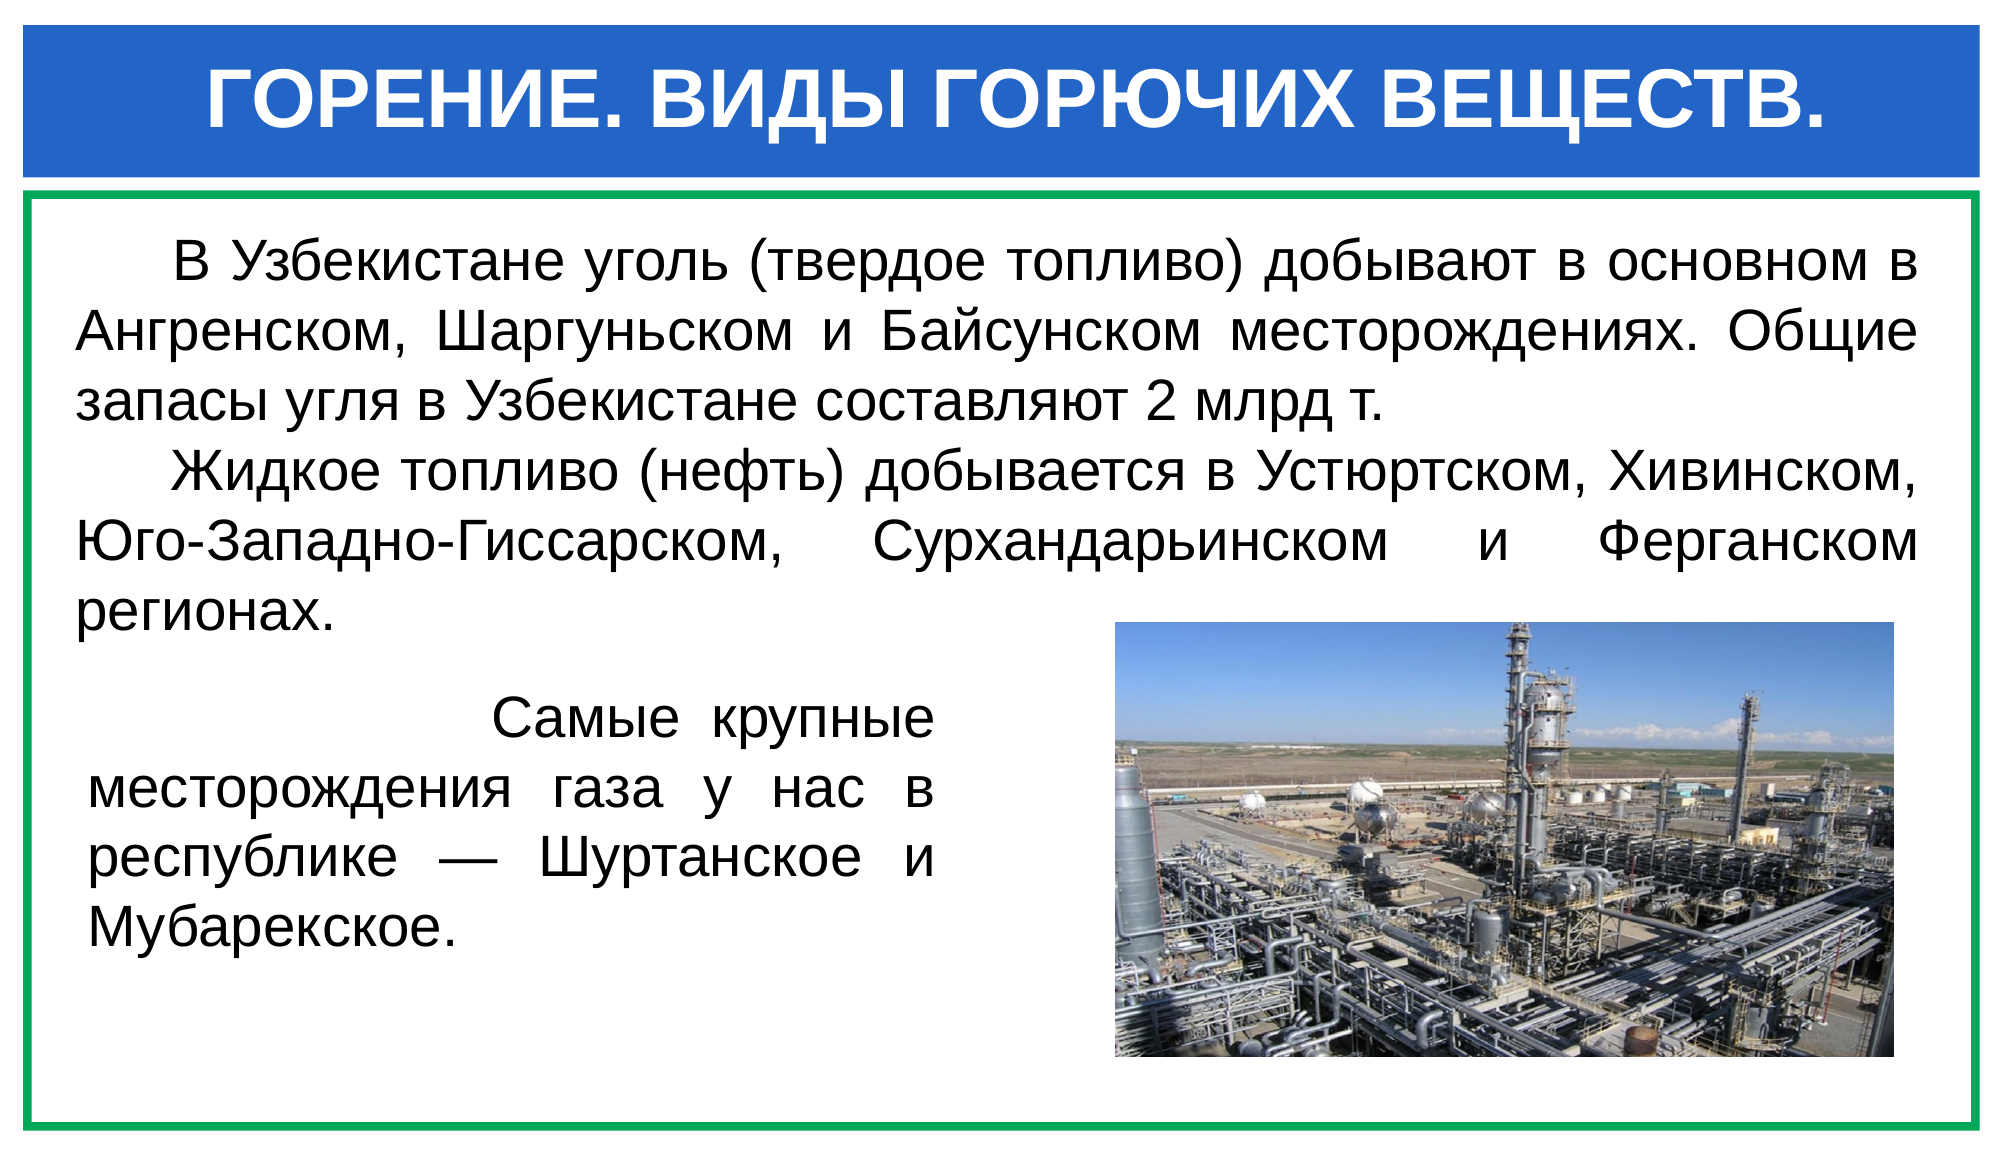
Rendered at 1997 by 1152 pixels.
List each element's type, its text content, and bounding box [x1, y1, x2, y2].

text_box ГОРЕНИЕ. ВИДЫ ГОРЮЧИХ ВЕЩЕСТВ. [37, 36, 1997, 152]
text_box В Узбекистане уголь (твердое топливо) добывают в основном в Ангренском, Шаргуньском и Байсунском месторождениях. Общие запасы угля в Узбекистане составляют 2 млрд т. Жидкое топливо (нефть) добывается в Устюртском, Хивинском, Юго-Западно-Гиссарском, Сурхандарьинском и Ферганском регионах. [60, 215, 1936, 720]
picture [1115, 622, 1894, 1057]
text_box Самые крупные месторождения газа у нас в республике — Шуртанское и Мубарекское. [72, 671, 952, 966]
